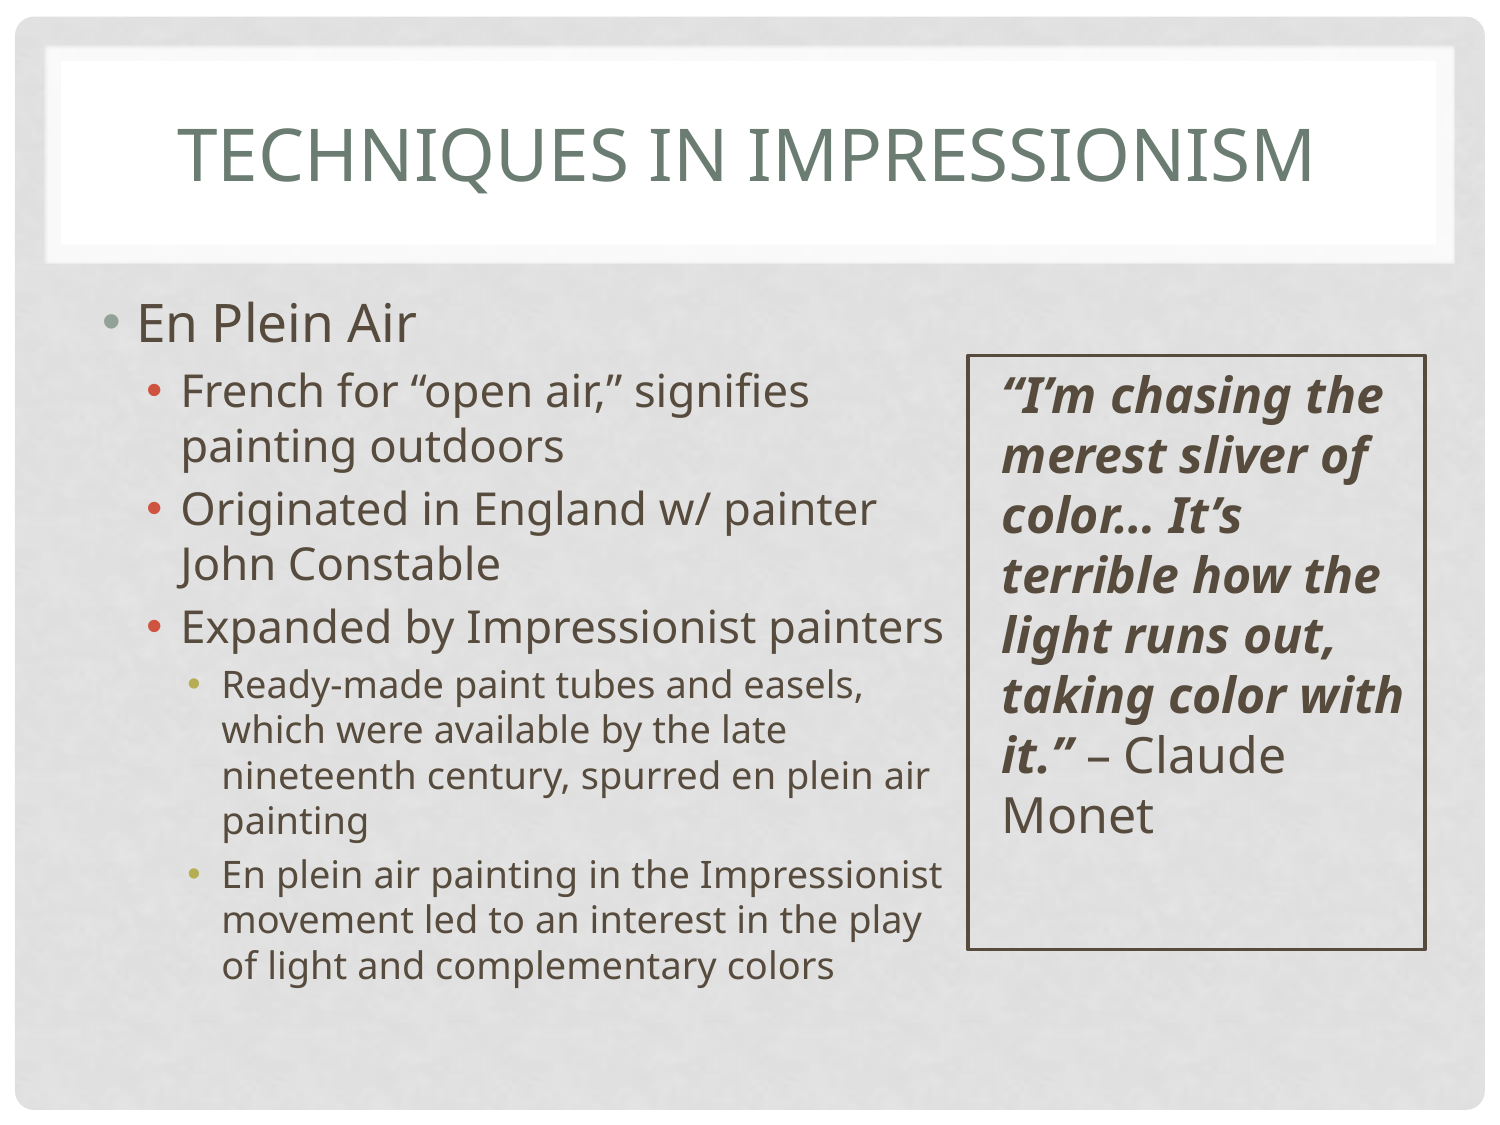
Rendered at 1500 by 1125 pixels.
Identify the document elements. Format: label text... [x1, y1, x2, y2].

title Techniques in impressionism [69, 66, 1425, 238]
list “I’m chasing the merest sliver of color… It’s terrible how the light runs out, taking color with it.” – Claude Monet [968, 355, 1425, 950]
list En Plein Air French for “open air,” signifies painting outdoors Originated in England w/ painter John Constable Expanded by Impressionist painters Ready-made paint tubes and easels, which were available by the late nineteenth century, spurred en plein air painting En plein air painting in the Impressionist movement led to an interest in the play of light and complementary colors [69, 281, 969, 1103]
